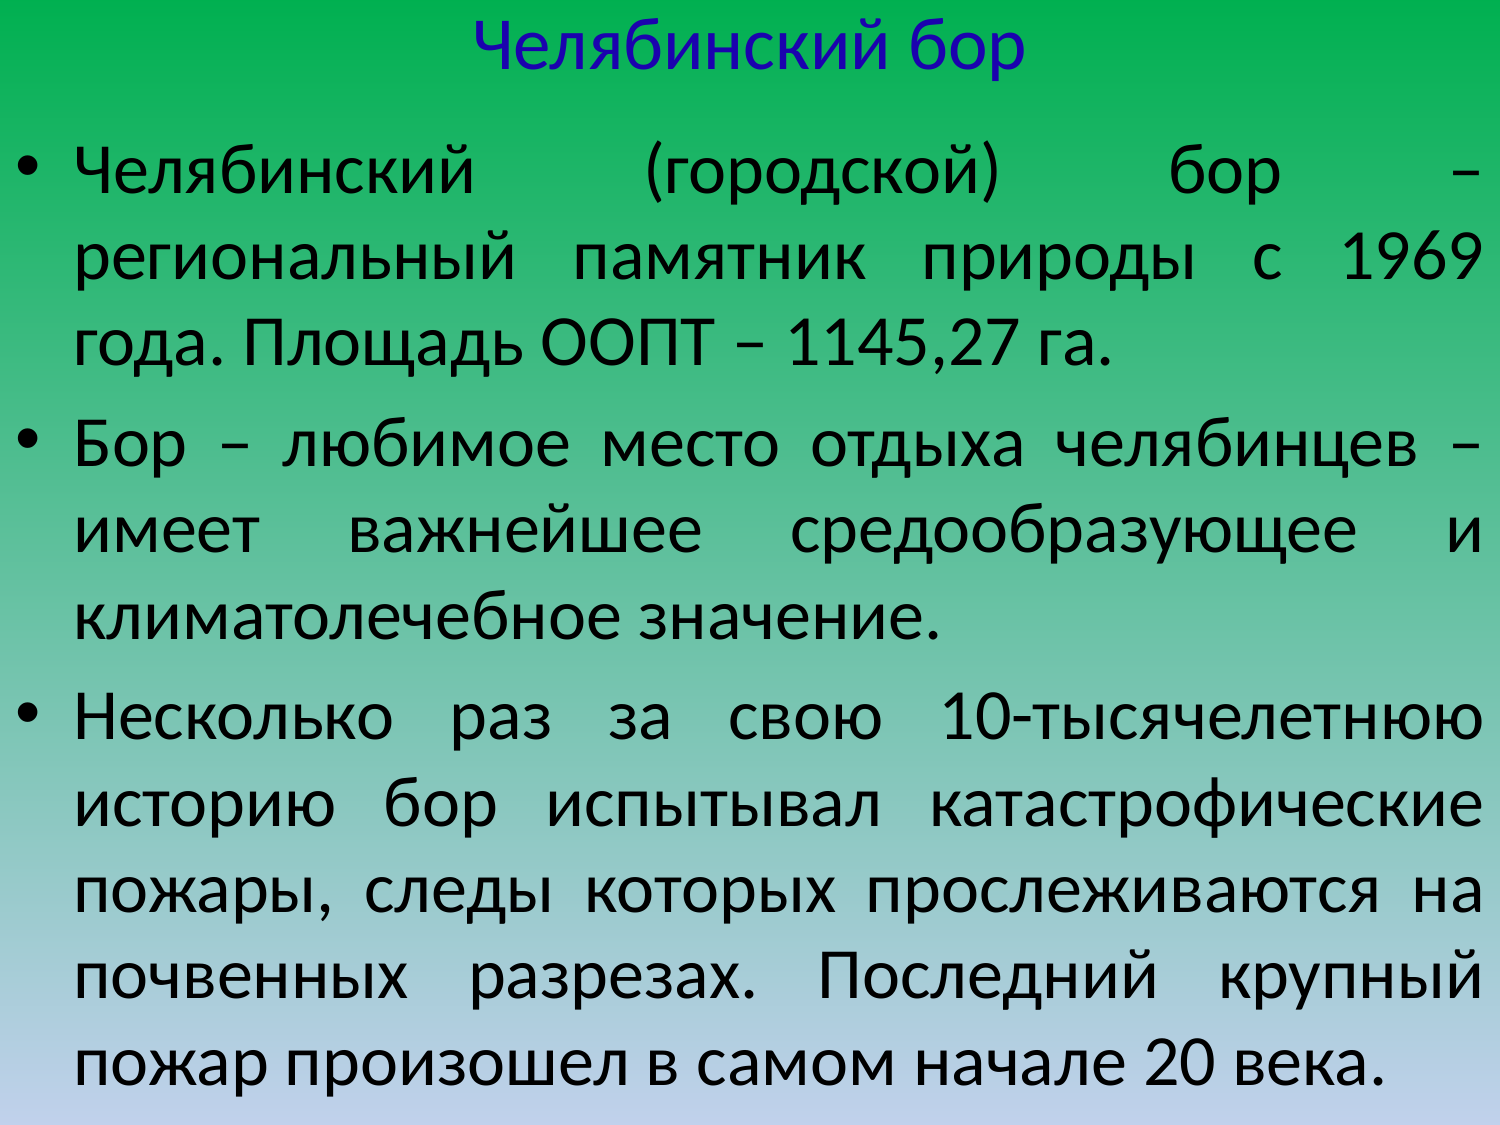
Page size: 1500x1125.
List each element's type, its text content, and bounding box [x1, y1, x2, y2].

title Челябинский бор [0, 0, 1500, 79]
list Челябинский (городской) бор – региональный памятник природы с 1969 года. Площадь ООПТ – 1145,27 га. Бор – любимое место отдыха челябинцев – имеет важнейшее средообразующее и климатолечебное значение. Несколько раз за свою 10-тысячелетнюю историю бор испытывал катастрофические пожары, следы которых прослеживаются на почвенных разрезах. Последний крупный пожар произошел в самом начале 20 века. [0, 113, 1500, 1125]
